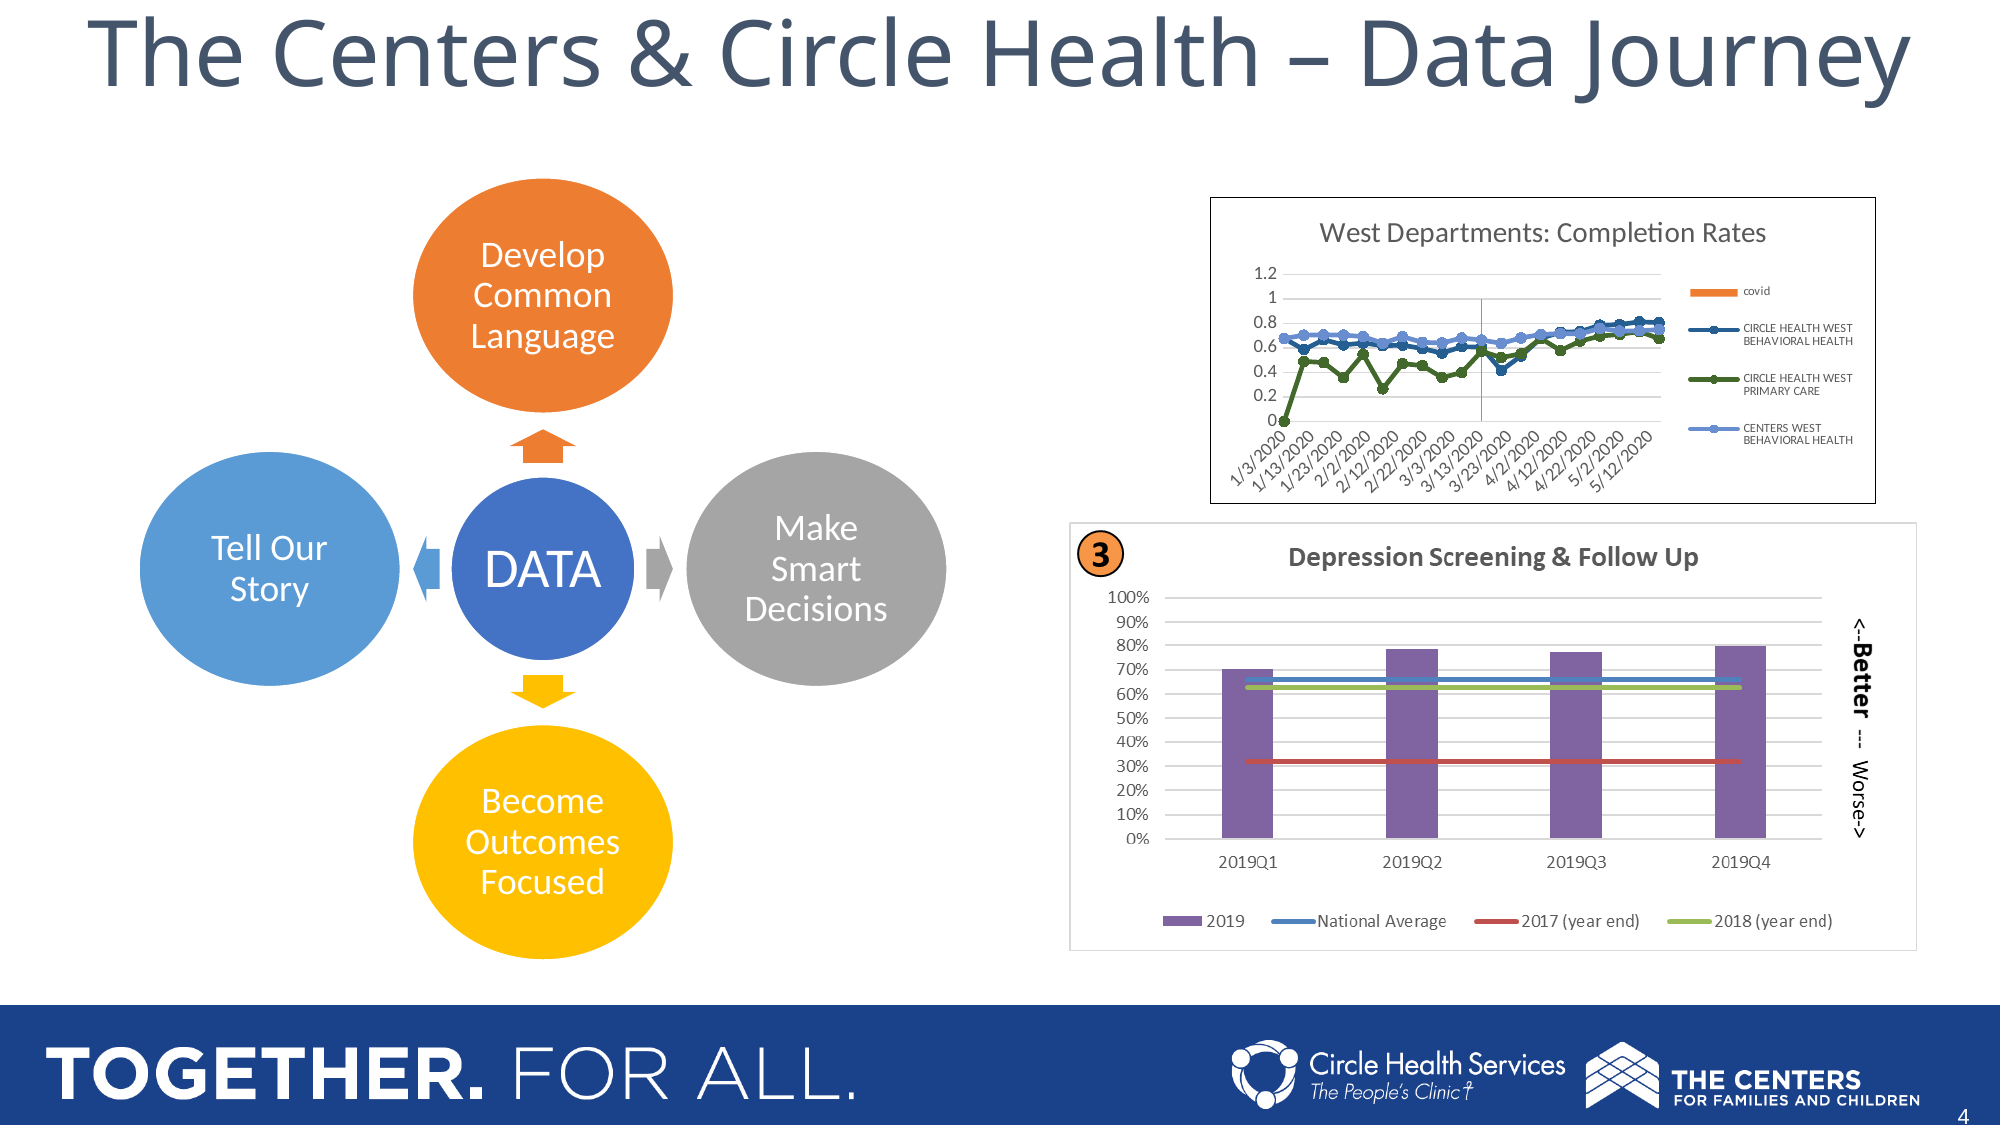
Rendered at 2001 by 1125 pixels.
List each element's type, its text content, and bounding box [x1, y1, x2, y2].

title The Centers & Circle Health – Data Journey [0, 0, 2000, 218]
picture [1069, 522, 1917, 951]
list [164, 197, 923, 941]
picture [0, 1005, 2000, 1125]
slide_number 4 [1942, 1095, 2000, 1125]
chart [1210, 197, 1876, 504]
